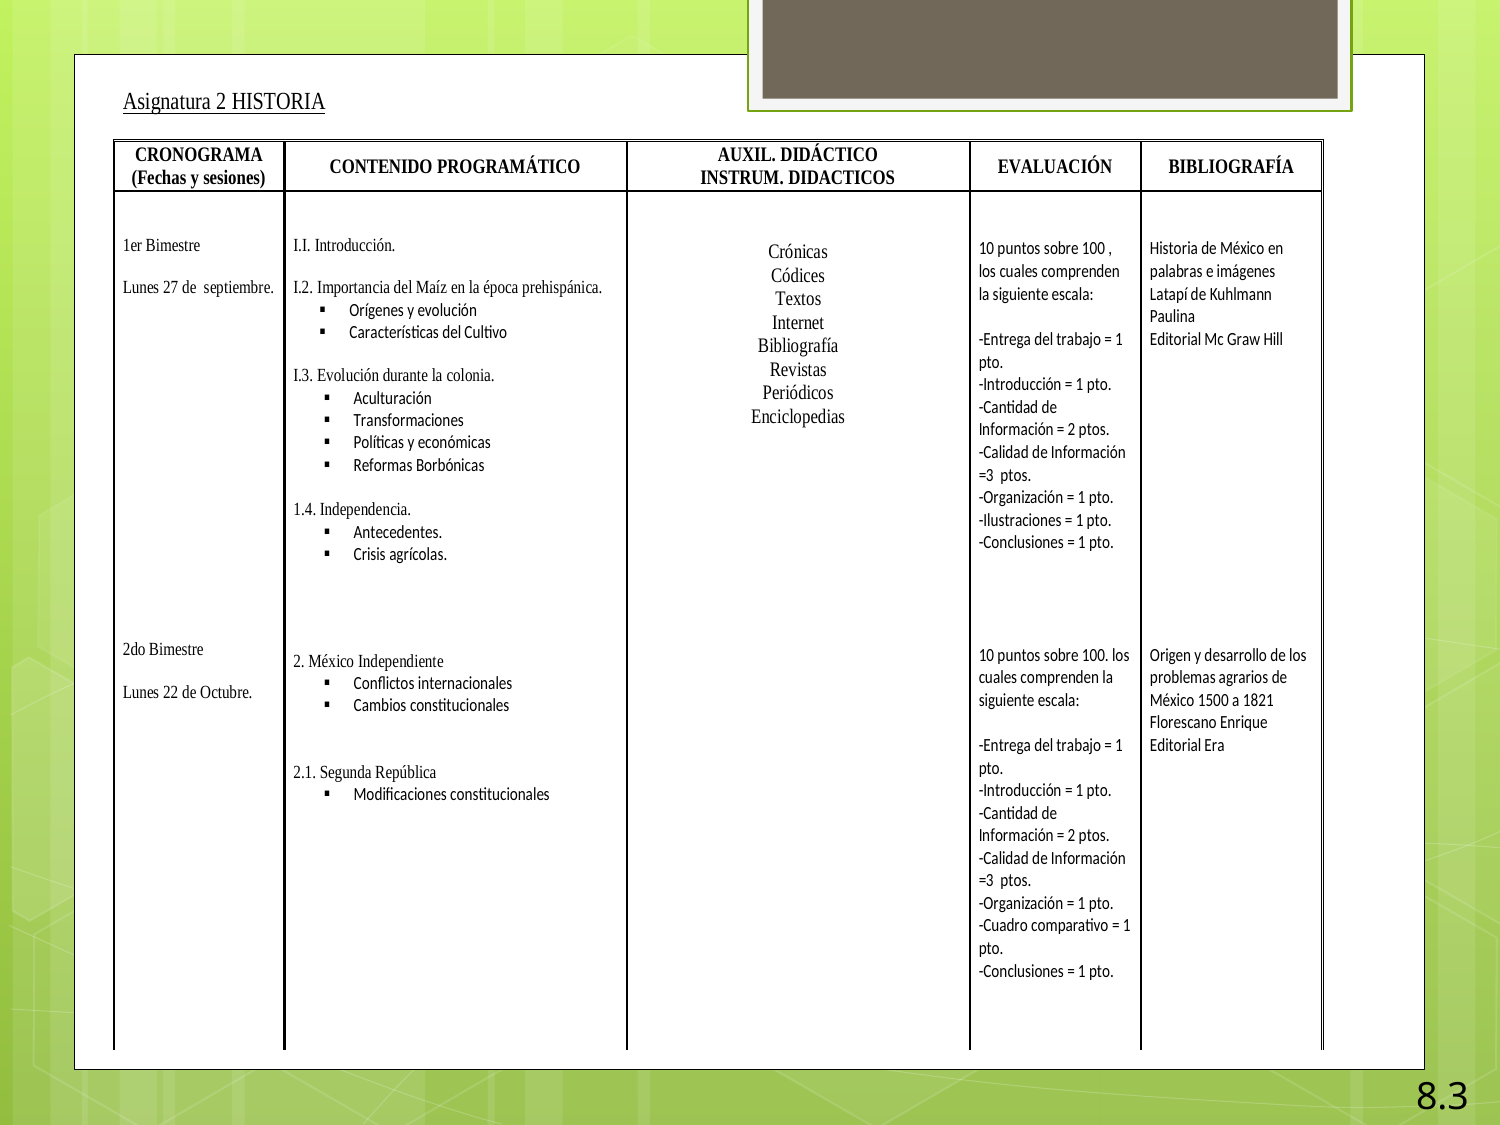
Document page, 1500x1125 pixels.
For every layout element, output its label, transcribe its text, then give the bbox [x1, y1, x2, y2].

picture [112, 87, 1338, 1051]
text_box 8.3 [1401, 1064, 1500, 1125]
